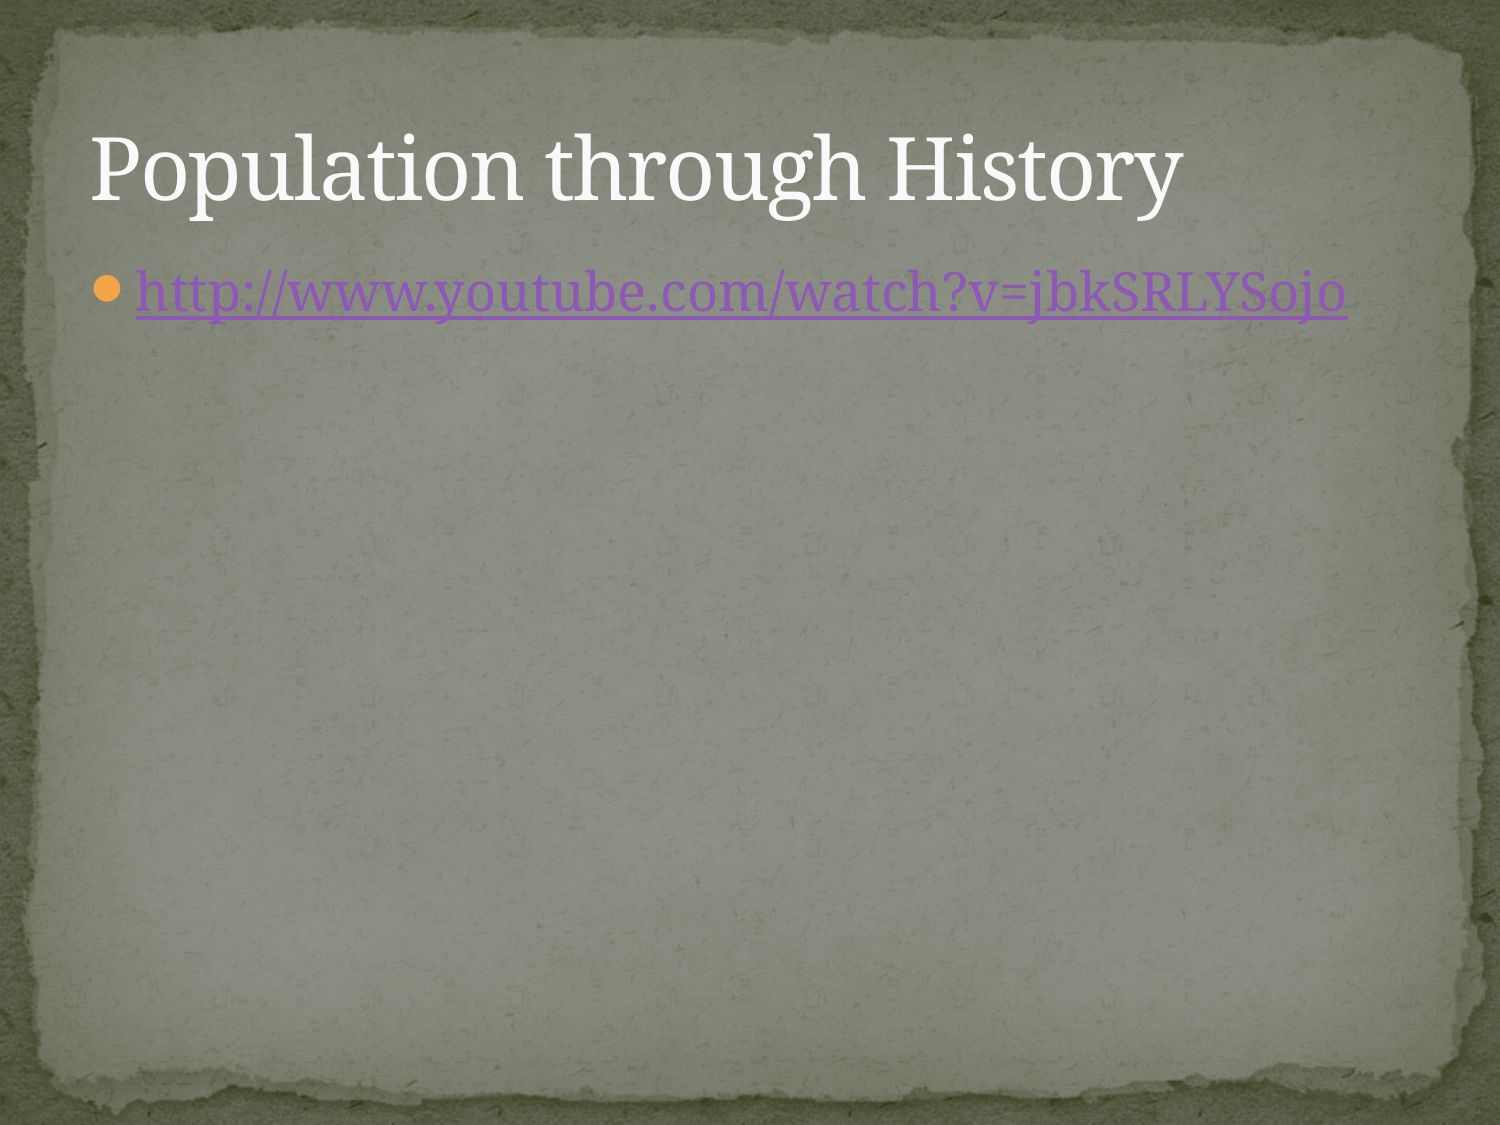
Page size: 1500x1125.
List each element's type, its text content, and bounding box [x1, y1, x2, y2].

title Population through History [74, 24, 1425, 225]
list http://www.youtube.com/watch?v=jbkSRLYSojo [75, 249, 1425, 1000]
